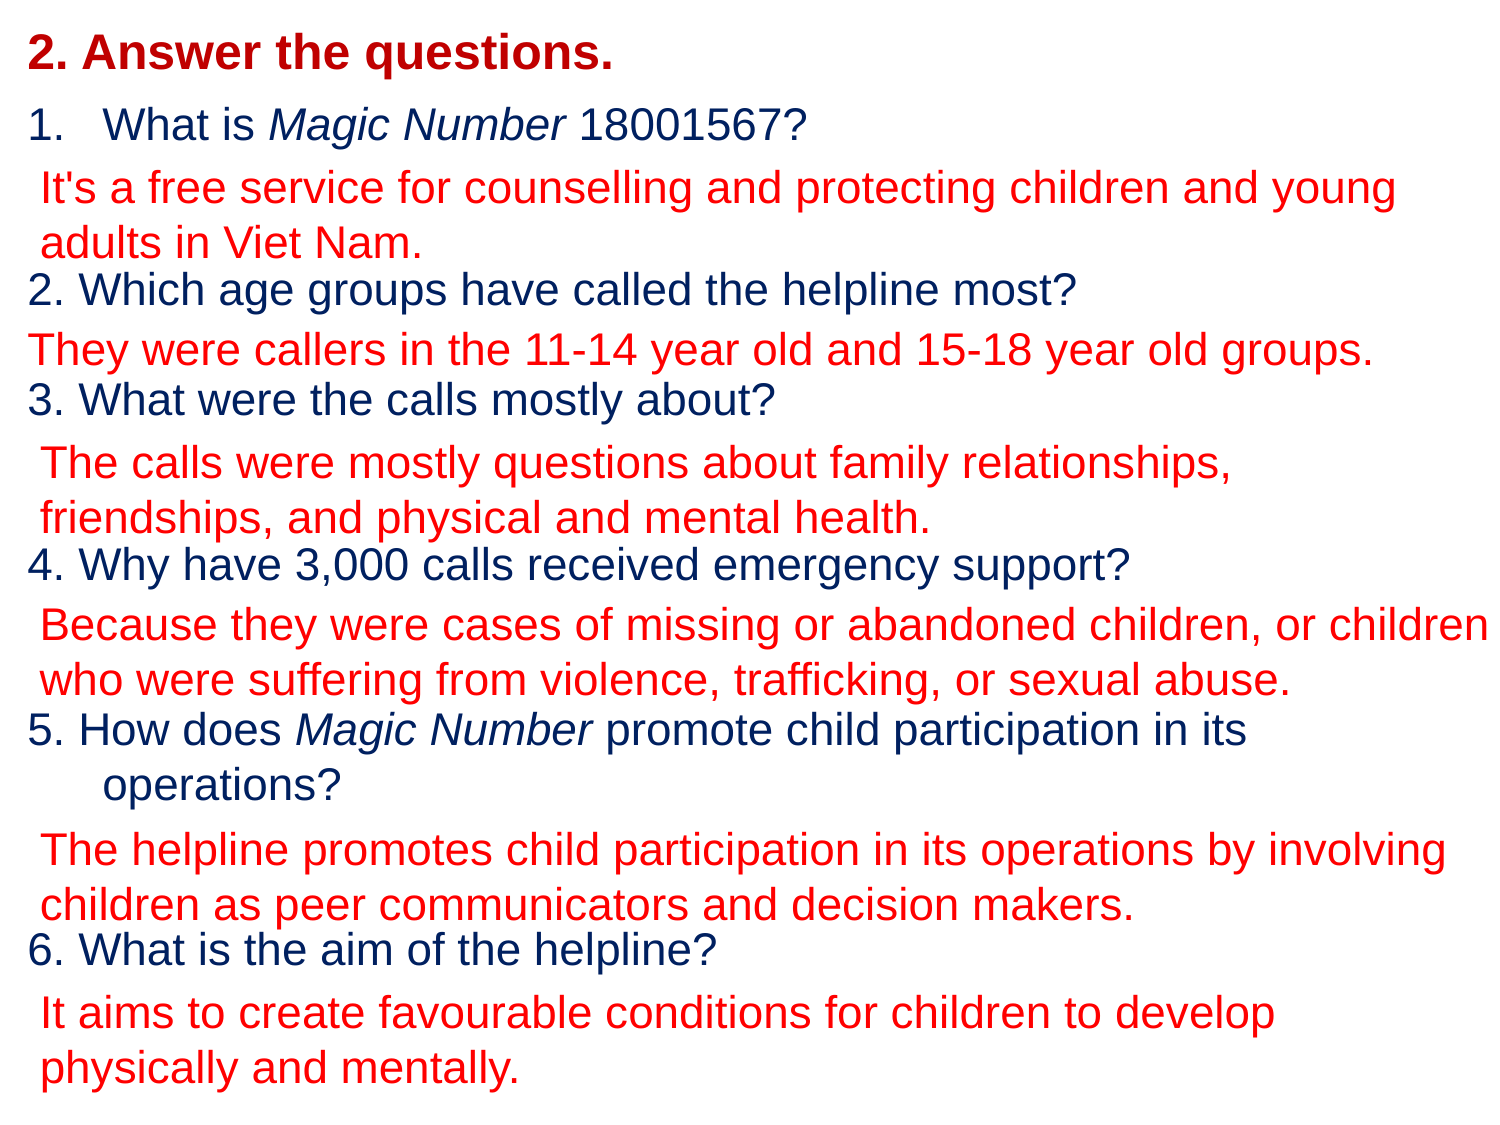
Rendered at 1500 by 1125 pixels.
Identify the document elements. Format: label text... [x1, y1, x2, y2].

text_box The calls were mostly questions about family relationships, friendships, and physical and mental health. [24, 424, 1466, 550]
text_box They were callers in the 11-14 year old and 15-18 year old groups. [12, 312, 1500, 383]
text_box 2. Answer the questions. [12, 12, 676, 87]
text_box What is Magic Number 18001567? 2. Which age groups have called the helpline most? 3. What were the calls mostly about? 4. Why have 3,000 calls received emergency support? 5. How does Magic Number promote child participation in its operations? 6. What is the aim of the helpline? [12, 87, 1475, 312]
text_box It aims to create favourable conditions for children to develop physically and mentally. [24, 974, 1500, 1100]
text_box What is Magic Number 18001567? 2. Which age groups have called the helpline most? 3. What were the calls mostly about? 4. Why have 3,000 calls received emergency support? 5. How does Magic Number promote child participation in its operations? 6. What is the aim of the helpline? [12, 383, 1475, 1037]
text_box The helpline promotes child participation in its operations by involving children as peer communicators and decision makers. [24, 812, 1500, 938]
text_box Because they were cases of missing or abandoned children, or children who were suffering from violence, trafficking, or sexual abuse. [24, 587, 1500, 713]
text_box It's a free service for counselling and protecting children and young adults in Viet Nam. [24, 149, 1475, 275]
